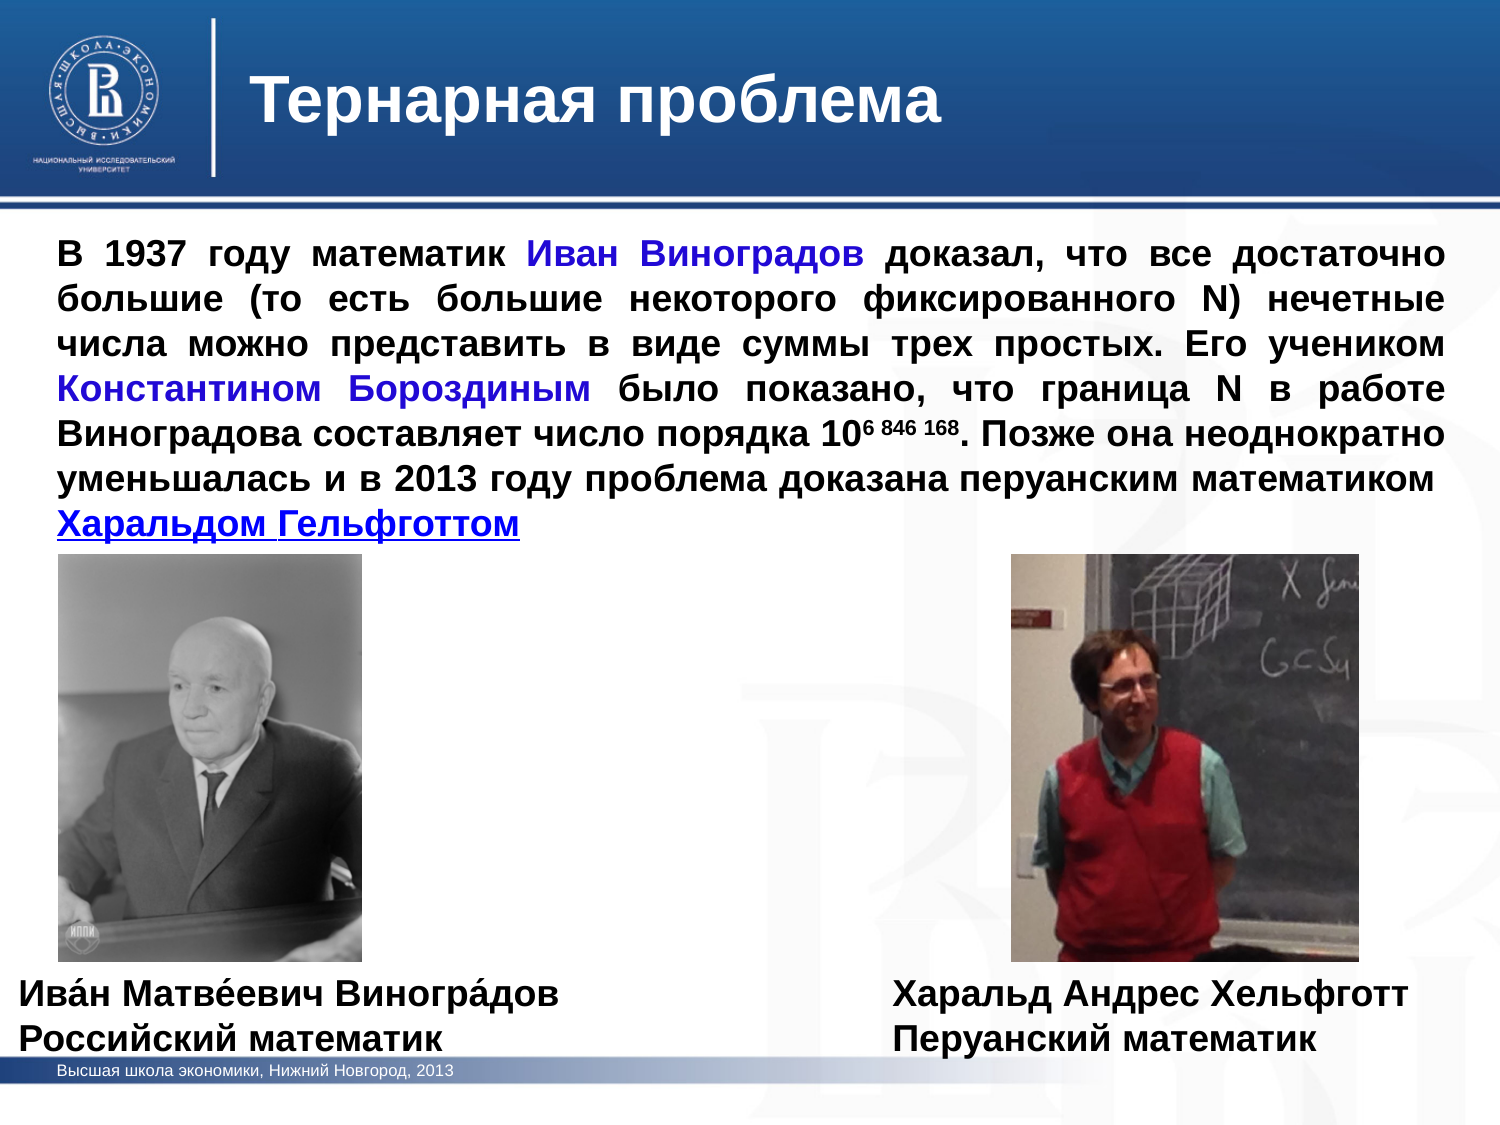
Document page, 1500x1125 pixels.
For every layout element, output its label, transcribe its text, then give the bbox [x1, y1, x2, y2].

text_box Ива́н Матве́евич Виногра́дов Российский математик [3, 961, 575, 1067]
text_box В 1937 году математик Иван Виноградов доказал, что все достаточно большие (то есть большие некоторого фиксированного N) нечетные числа можно представить в виде суммы трех простых. Его учеником Константином Бороздиным было показано, что граница N в работе Виноградова составляет число порядка 106 846 168. Позже она неоднократно уменьшалась и в 2013 году проблема доказана перуанским математиком Харальдом Гельфготтом [41, 221, 1461, 552]
text_box Харальд Андрес Хельфготт Перуанский математик [877, 961, 1425, 1067]
text_box Тернарная проблема [234, 18, 1461, 172]
picture [0, 0, 1500, 1125]
text_box Высшая школа экономики, Нижний Новгород, 2013 [41, 1052, 722, 1093]
